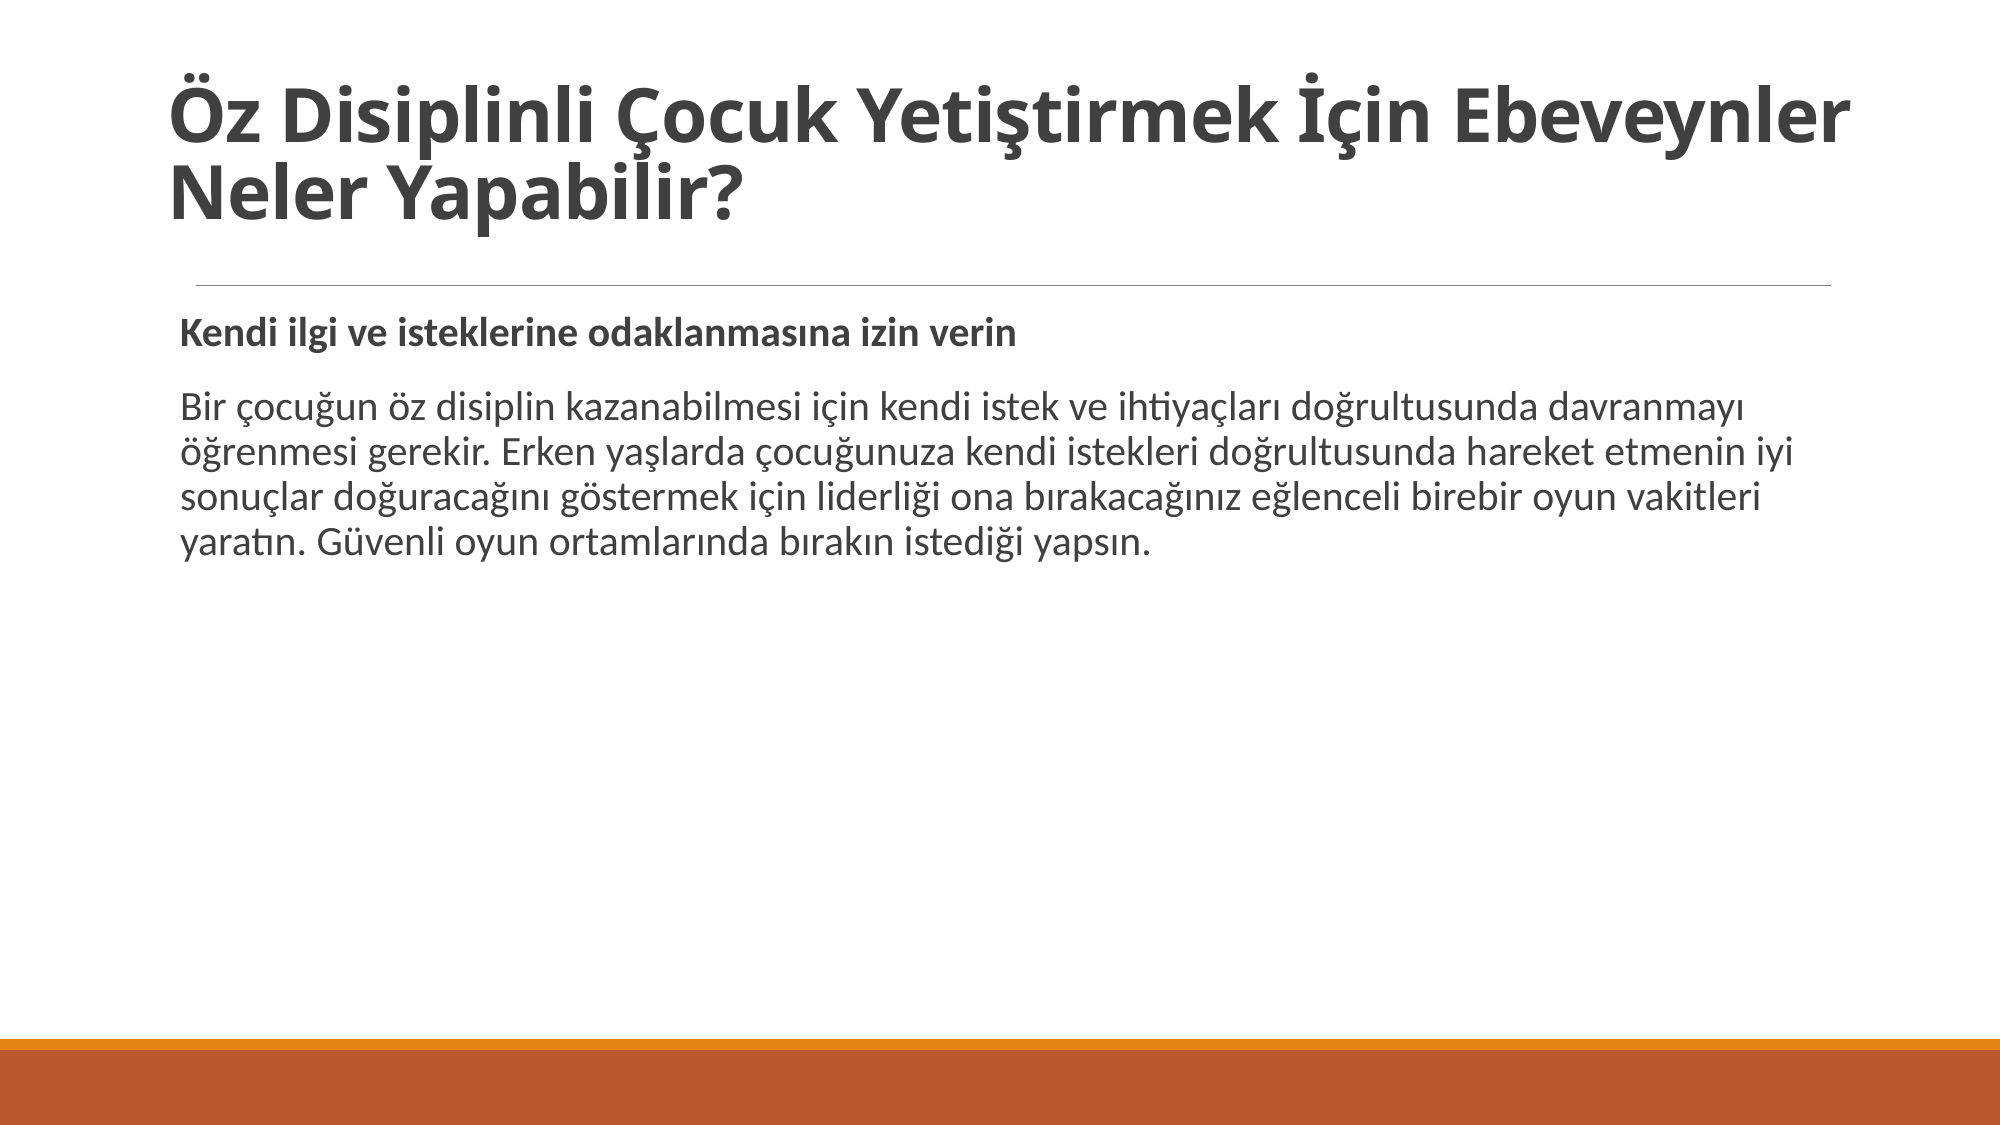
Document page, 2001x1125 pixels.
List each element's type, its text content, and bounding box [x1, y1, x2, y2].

title Öz Disiplinli Çocuk Yetiştirmek İçin Ebeveynler Neler Yapabilir? [152, 96, 1938, 243]
list Kendi ilgi ve isteklerine odaklanmasına izin verin Bir çocuğun öz disiplin kazanabilmesi için kendi istek ve ihtiyaçları doğrultusunda davranmayı öğrenmesi gerekir. Erken yaşlarda çocuğunuza kendi istekleri doğrultusunda hareket etmenin iyi sonuçlar doğuracağını göstermek için liderliği ona bırakacağınız eğlenceli birebir oyun vakitleri yaratın. Güvenli oyun ortamlarında bırakın istediği yapsın. [180, 302, 1830, 963]
